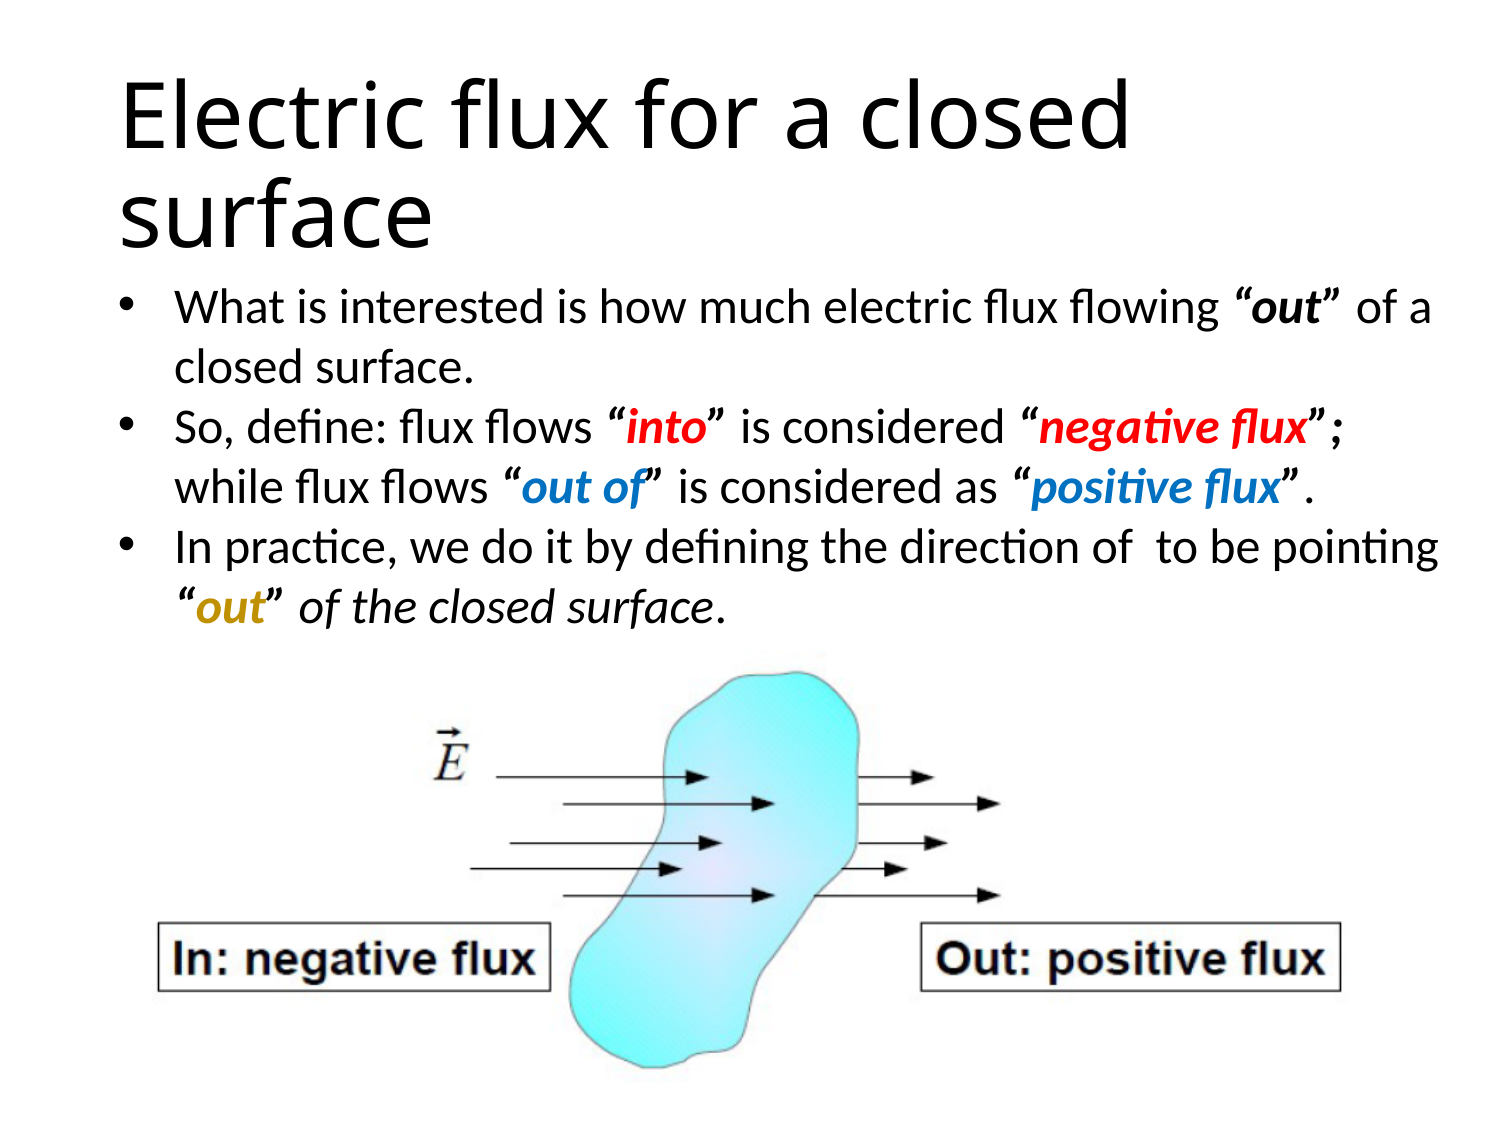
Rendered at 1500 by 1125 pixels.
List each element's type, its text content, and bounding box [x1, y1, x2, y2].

title Electric flux for a closed surface [103, 59, 1397, 278]
picture [103, 638, 1356, 1083]
